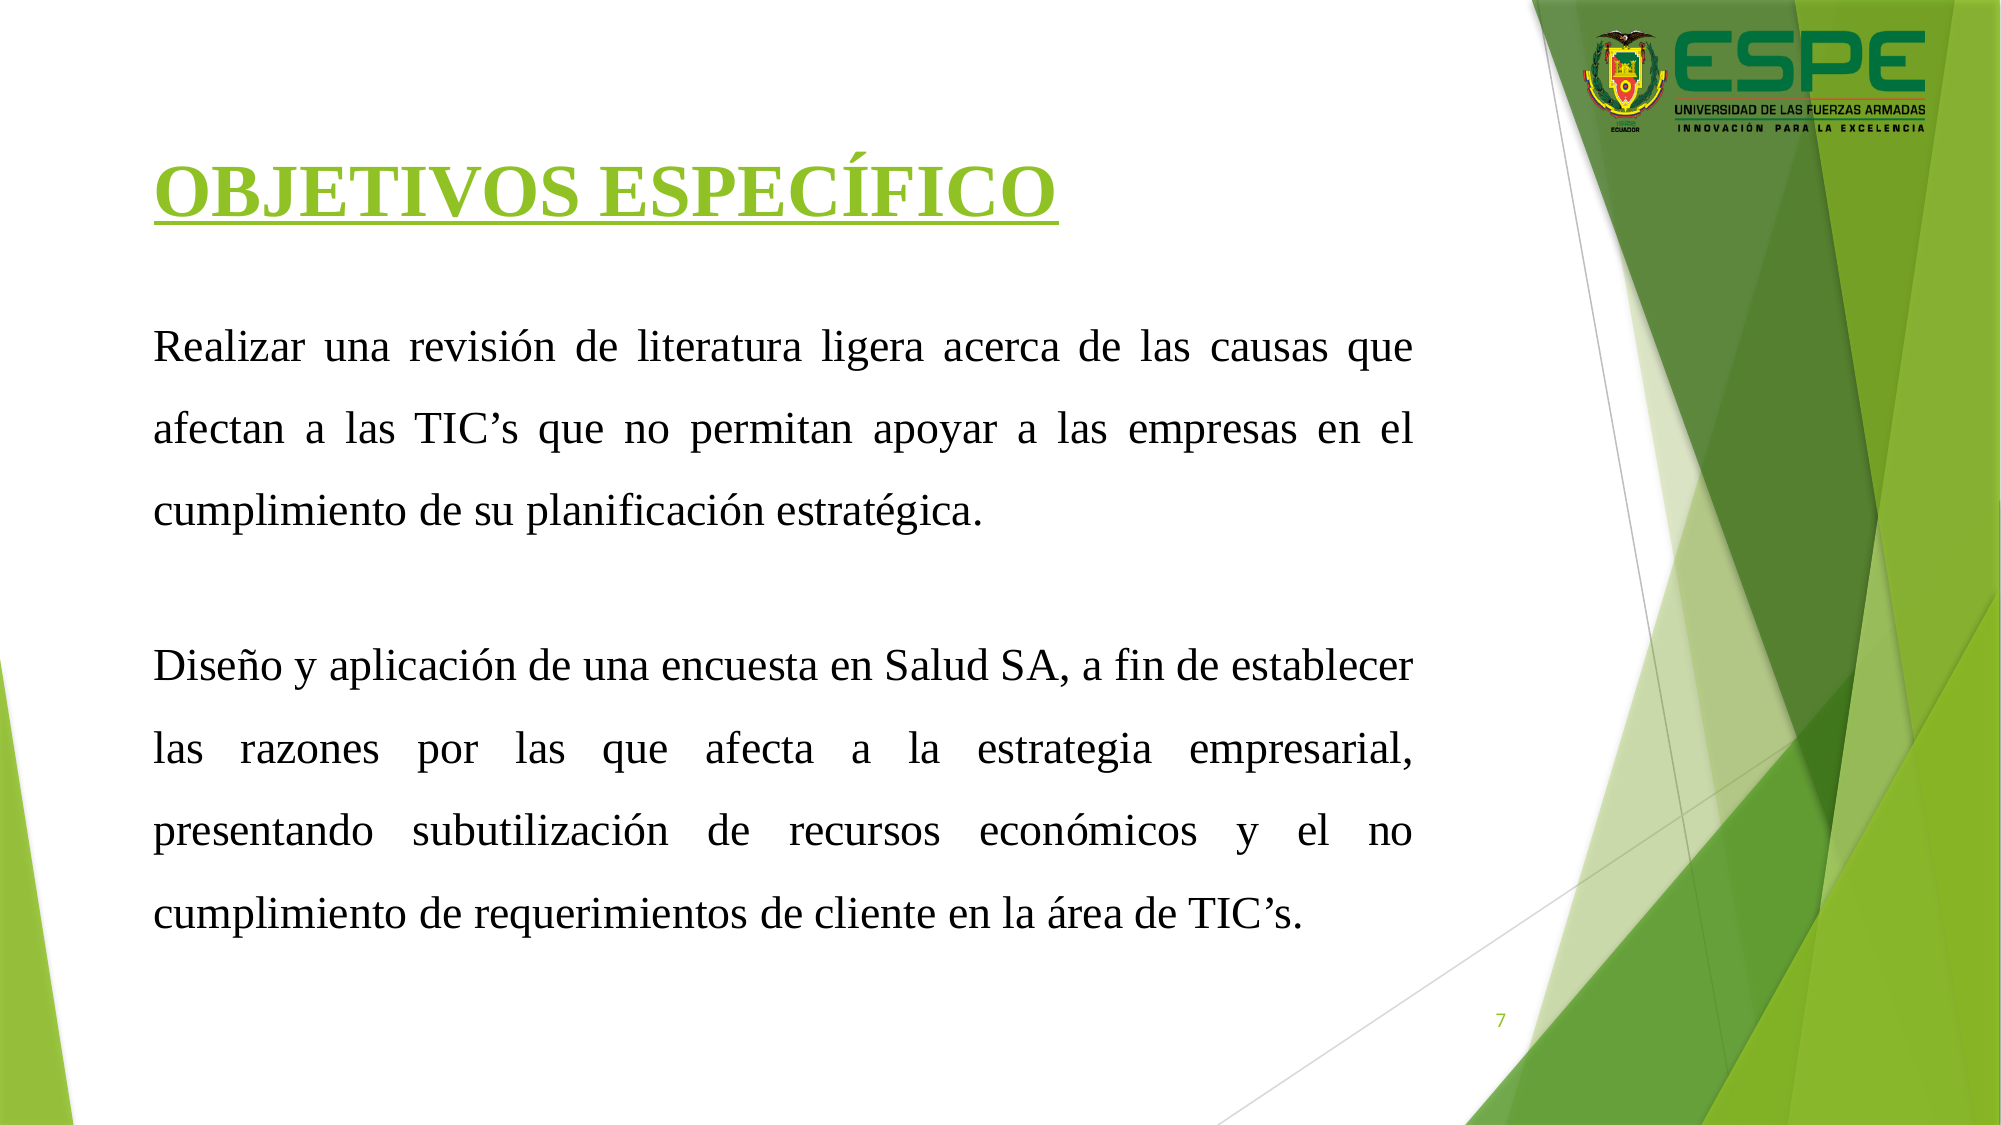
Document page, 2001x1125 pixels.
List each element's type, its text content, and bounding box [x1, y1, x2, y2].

slide_number 7 [1409, 991, 1522, 1051]
text_box Realizar una revisión de literatura ligera acerca de las causas que afectan a las TIC’s que no permitan apoyar a las empresas en el cumplimiento de su planificación estratégica. [138, 280, 1431, 575]
title OBJETIVOS ESPECÍFICO [138, 89, 1296, 231]
text_box Diseño y aplicación de una encuesta en Salud SA, a fin de establecer las razones por las que afecta a la estrategia empresarial, presentando subutilización de recursos económicos y el no cumplimiento de requerimientos de cliente en la área de TIC’s. [138, 600, 1431, 966]
picture [1583, 30, 1925, 132]
